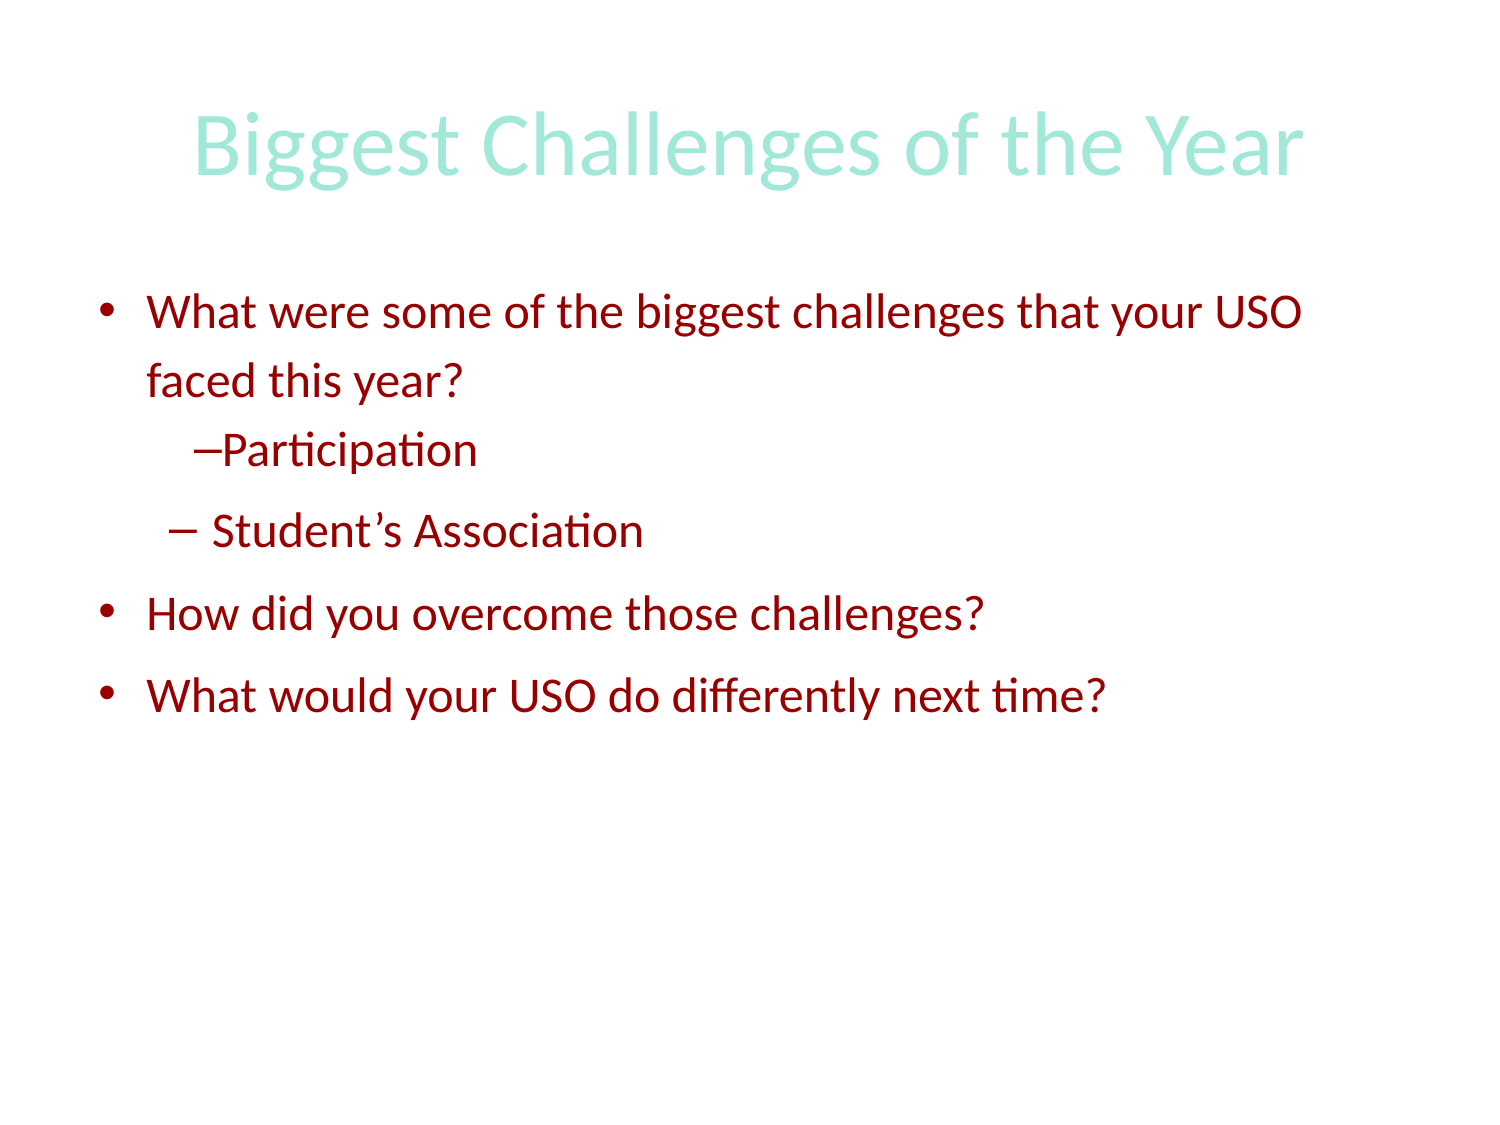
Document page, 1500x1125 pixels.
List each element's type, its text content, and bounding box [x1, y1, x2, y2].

title Biggest Challenges of the Year [75, 45, 1425, 233]
list What were some of the biggest challenges that your USO faced this year? Participation Student’s Association How did you overcome those challenges? What would your USO do differently next time? [75, 262, 1425, 1005]
